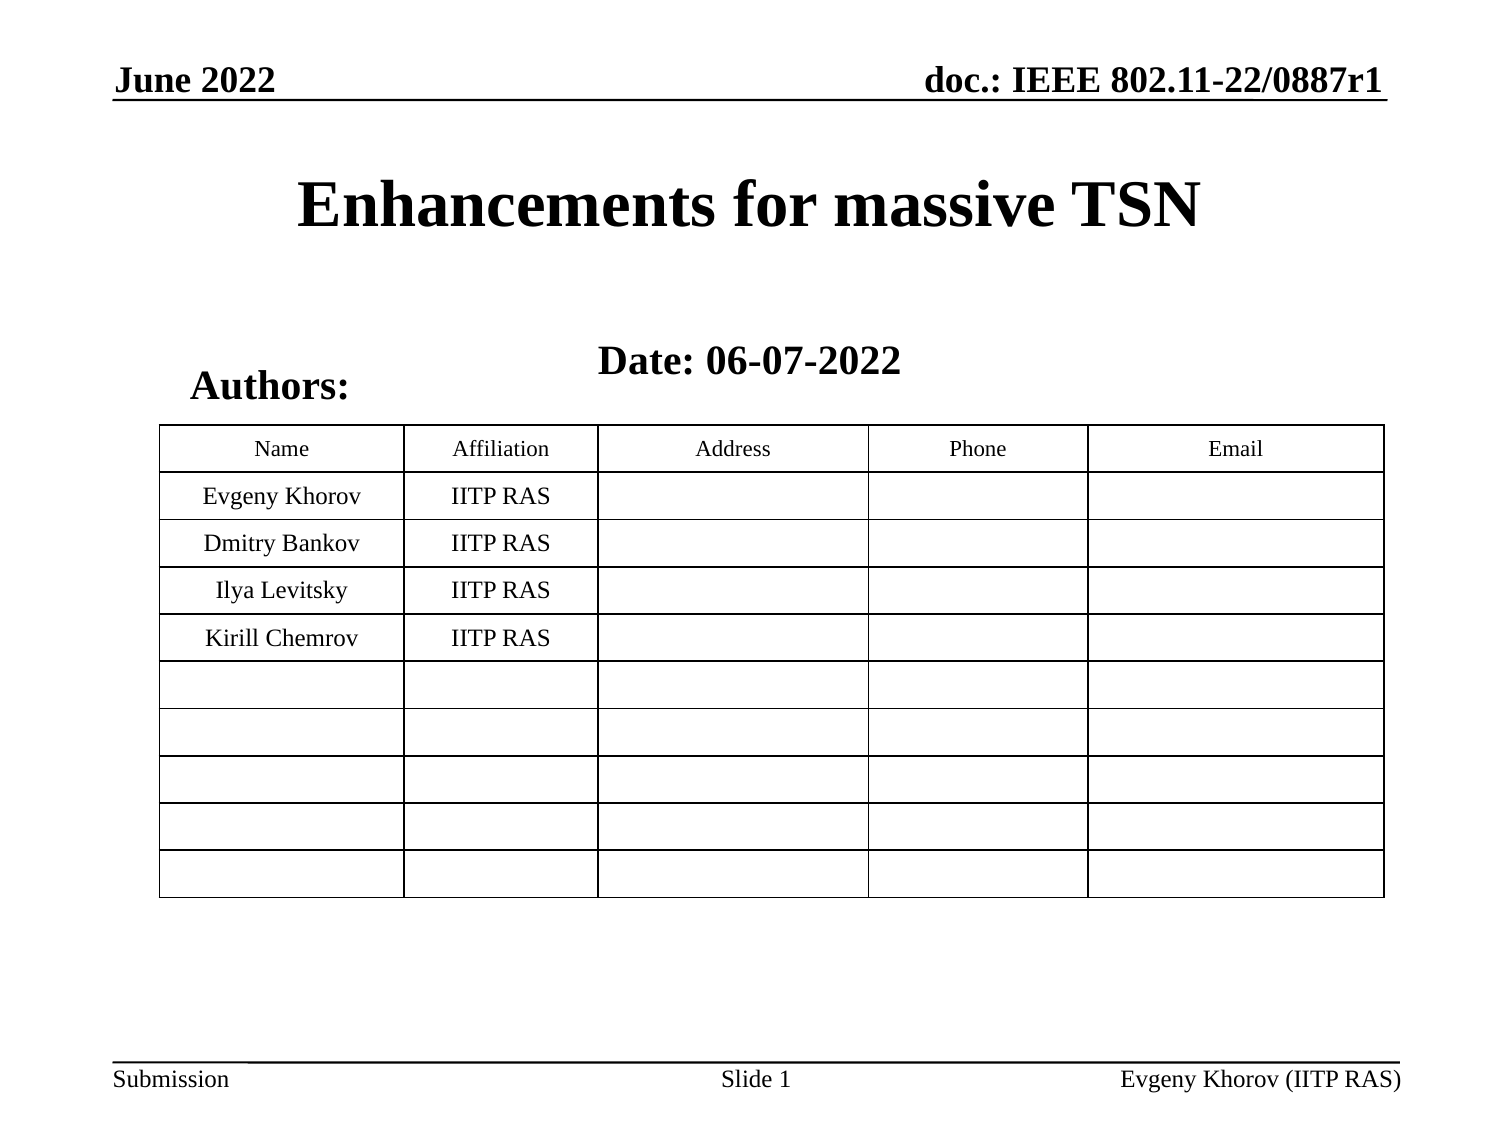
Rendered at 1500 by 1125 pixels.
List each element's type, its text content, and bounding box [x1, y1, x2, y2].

table_cell [599, 473, 868, 519]
table_header Email [1089, 426, 1383, 471]
table_cell [405, 709, 597, 755]
table_cell [869, 520, 1087, 566]
table_cell [405, 851, 597, 897]
title Enhancements for massive TSN [112, 112, 1388, 288]
table_header Affiliation [405, 426, 597, 471]
table_cell [869, 662, 1087, 708]
table_cell [869, 473, 1087, 519]
table_cell [599, 757, 868, 802]
table_cell IITP RAS [405, 615, 597, 660]
table_cell [1089, 851, 1383, 897]
table_cell [599, 851, 868, 897]
table_cell [599, 662, 868, 708]
table_cell [599, 568, 868, 613]
table_cell [1089, 473, 1383, 519]
table_cell [1089, 757, 1383, 802]
table_cell Dmitry Bankov [160, 520, 403, 566]
table_cell [160, 757, 403, 802]
table_cell [160, 662, 403, 708]
table_cell [1089, 662, 1383, 708]
table_cell [869, 851, 1087, 897]
footer Evgeny Khorov (IITP RAS) [949, 1061, 1402, 1093]
table_cell [869, 709, 1087, 755]
table_cell [160, 851, 403, 897]
table_cell [160, 804, 403, 849]
table_cell [1089, 568, 1383, 613]
table_cell [405, 662, 597, 708]
table_cell [1089, 520, 1383, 566]
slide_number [114, 0, 278, 101]
table_cell IITP RAS [405, 568, 597, 613]
table_cell [599, 520, 868, 566]
table_cell Kirill Chemrov [160, 615, 403, 660]
slide_number Slide 1 [712, 1061, 800, 1093]
table_cell Ilya Levitsky [160, 568, 403, 613]
table_cell IITP RAS [405, 520, 597, 566]
table_cell [405, 757, 597, 802]
table_cell [869, 757, 1087, 802]
table_cell [869, 804, 1087, 849]
table_cell [869, 568, 1087, 613]
table_header Name [160, 426, 403, 471]
table_cell [599, 804, 868, 849]
table_cell [869, 615, 1087, 660]
table_header Address [599, 426, 868, 471]
table_cell [405, 804, 597, 849]
table_cell [1089, 709, 1383, 755]
table_cell [160, 709, 403, 755]
list Date: 06-07-2022 [112, 324, 1388, 1001]
table_cell [1089, 804, 1383, 849]
table_cell Evgeny Khorov [160, 473, 403, 519]
table_cell IITP RAS [405, 473, 597, 519]
text_box Authors: [174, 350, 400, 392]
table_cell [1089, 615, 1383, 660]
table_cell [599, 615, 868, 660]
table_header Phone [869, 426, 1087, 471]
table_cell [599, 709, 868, 755]
